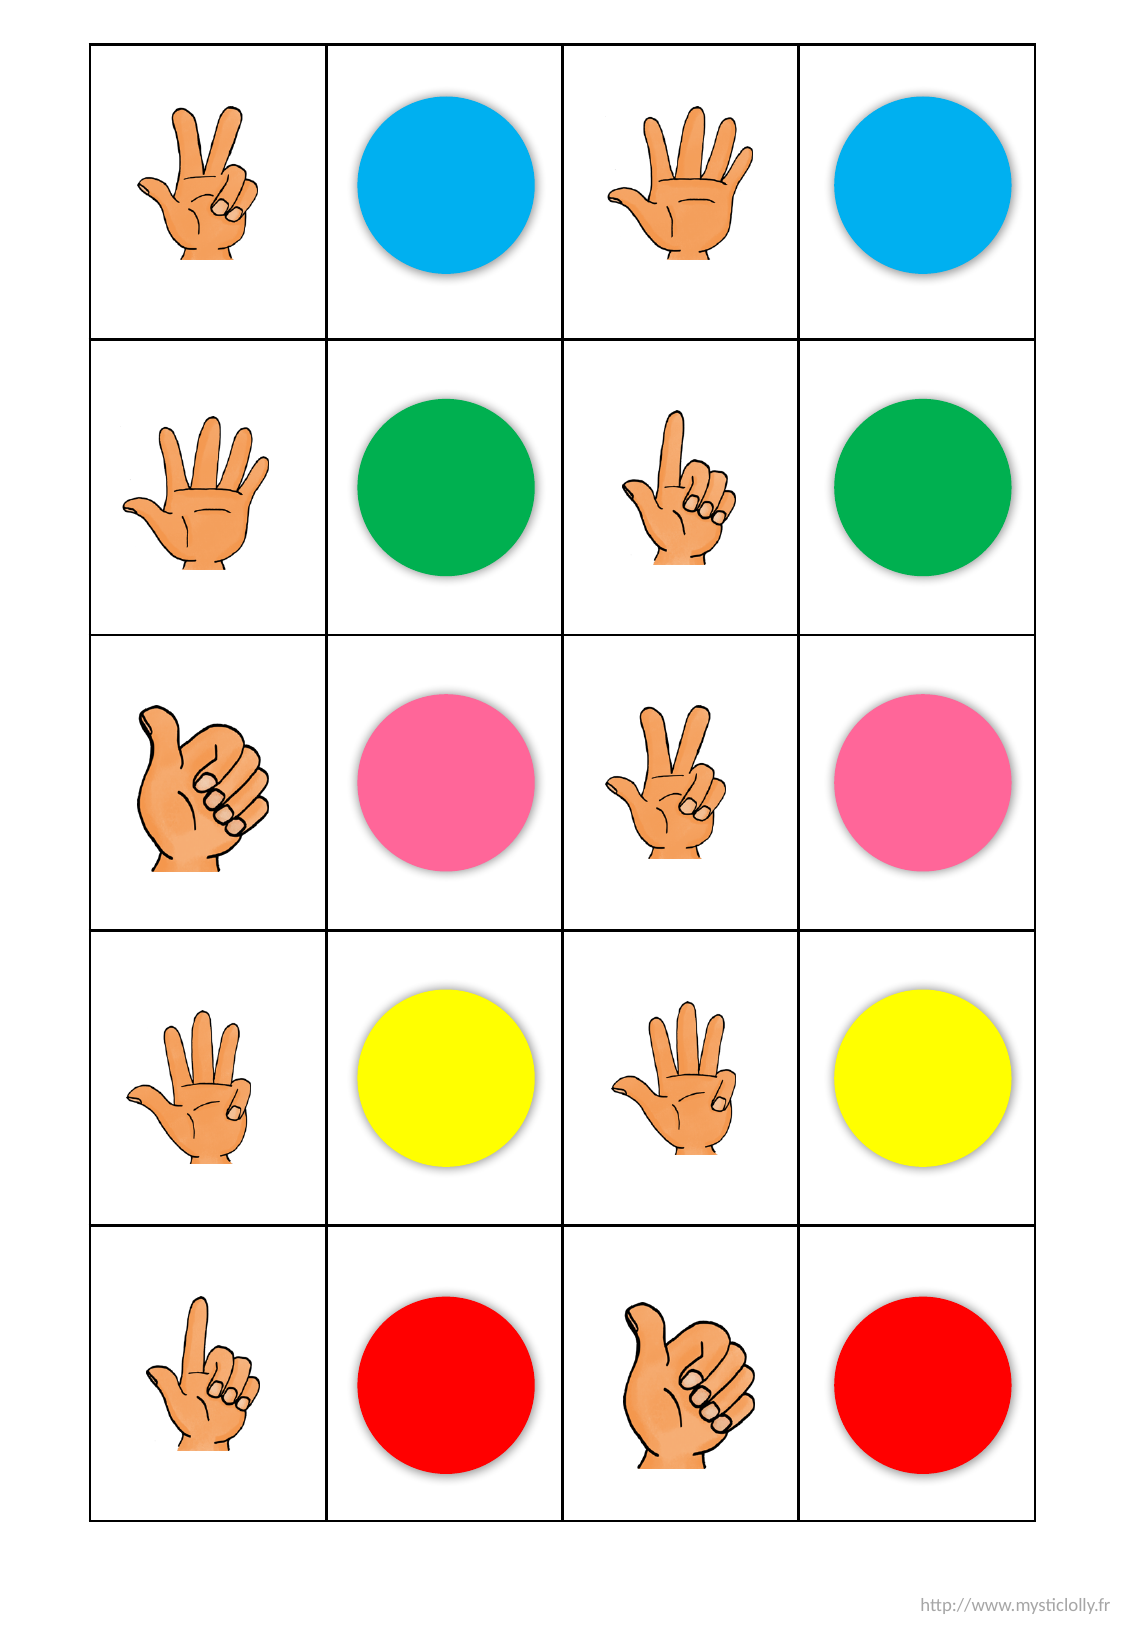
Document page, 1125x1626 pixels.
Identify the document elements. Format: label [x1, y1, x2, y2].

text_box [832, 987, 1014, 1169]
text_box [832, 94, 1014, 276]
table_cell [800, 932, 1034, 1224]
picture [146, 1296, 260, 1451]
text_box [355, 94, 537, 276]
table_header [328, 46, 561, 338]
picture [605, 704, 726, 860]
table_cell [328, 1227, 561, 1520]
picture [137, 704, 269, 872]
table_cell [800, 341, 1034, 634]
table_cell [91, 341, 325, 634]
text_box [832, 396, 1014, 579]
table_header [91, 46, 325, 338]
table_cell [800, 1227, 1034, 1520]
table_cell [91, 932, 325, 1224]
table_cell [564, 636, 797, 929]
table_cell [91, 636, 325, 929]
picture [126, 1009, 251, 1165]
table_cell [564, 1227, 797, 1520]
table_cell [564, 932, 797, 1224]
text_box [832, 1294, 1014, 1477]
table_cell [328, 341, 561, 634]
picture [611, 1001, 736, 1156]
text_box [355, 1294, 537, 1477]
text_box [355, 692, 537, 874]
picture [137, 105, 258, 261]
table_header [564, 46, 797, 338]
table_cell [564, 341, 797, 634]
table_cell [91, 1227, 325, 1520]
text_box [355, 987, 537, 1169]
picture [604, 105, 754, 261]
text_box [355, 396, 537, 579]
picture [622, 410, 736, 565]
table_cell [328, 636, 561, 929]
table_header [800, 46, 1034, 338]
picture [623, 1301, 755, 1469]
picture [120, 415, 269, 571]
table_cell [328, 932, 561, 1224]
text_box [832, 692, 1014, 874]
table_cell [800, 636, 1034, 929]
